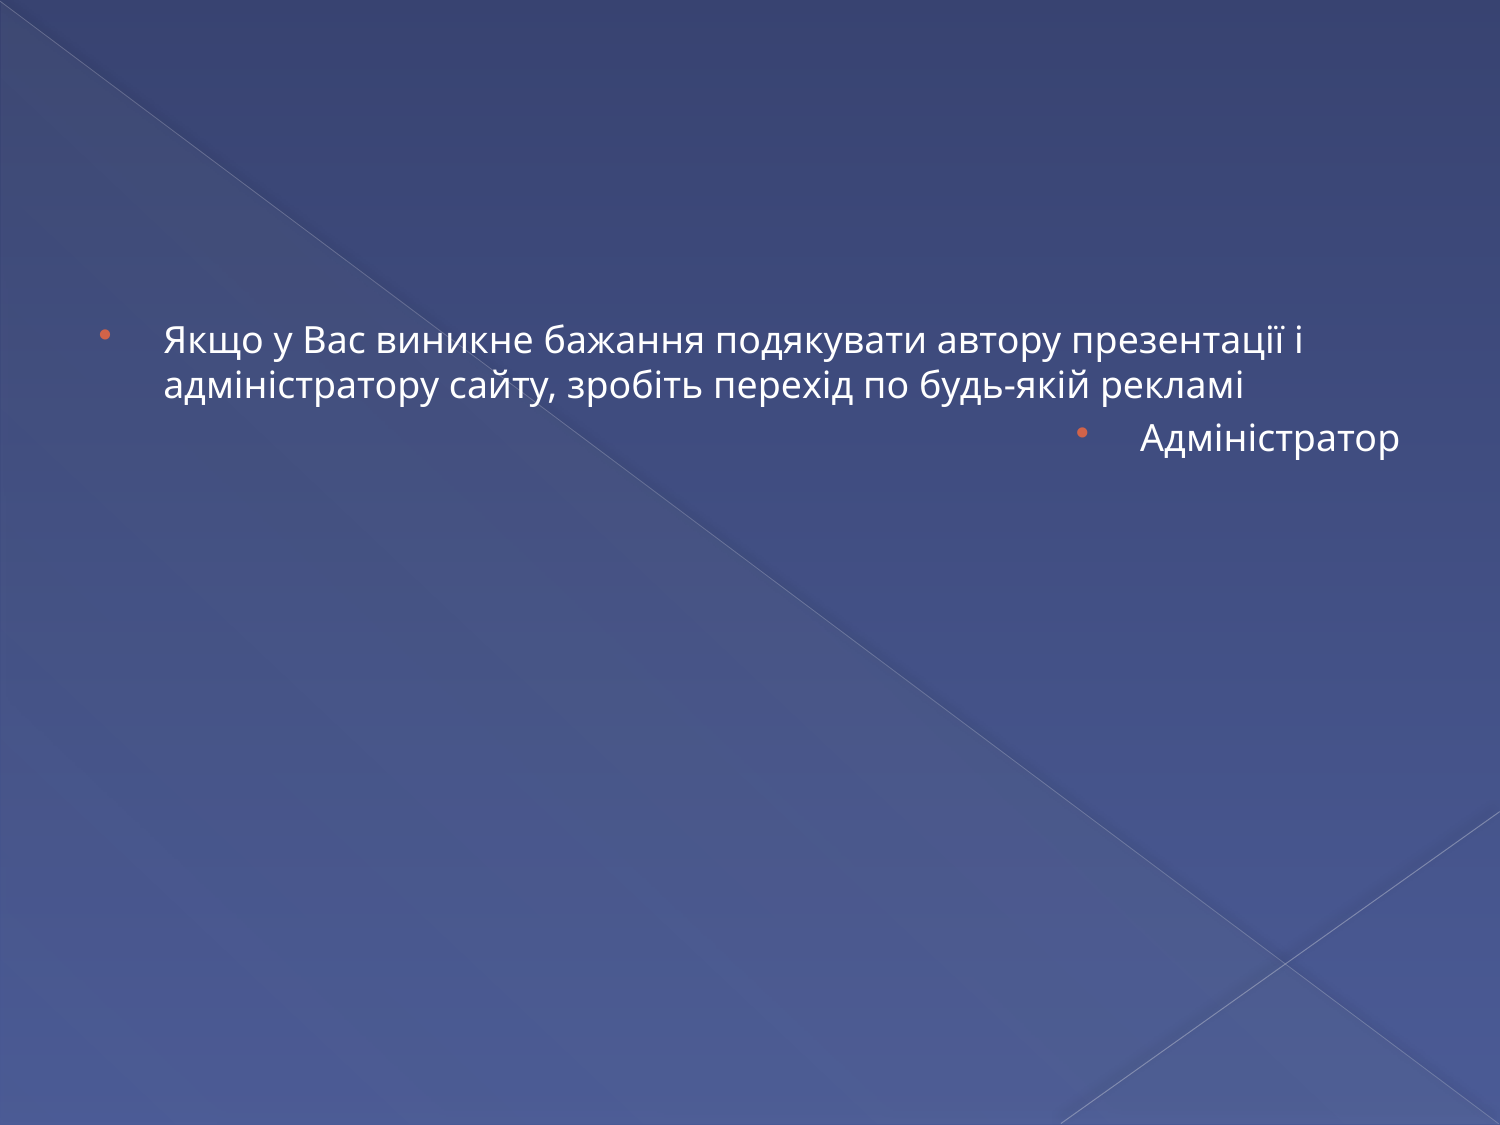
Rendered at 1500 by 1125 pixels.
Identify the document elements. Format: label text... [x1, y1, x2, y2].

list Якщо у Вас виникне бажання подякувати автору презентації і адміністратору сайту, зробіть перехід по будь-якій рекламі Адміністратор [75, 308, 1425, 1059]
